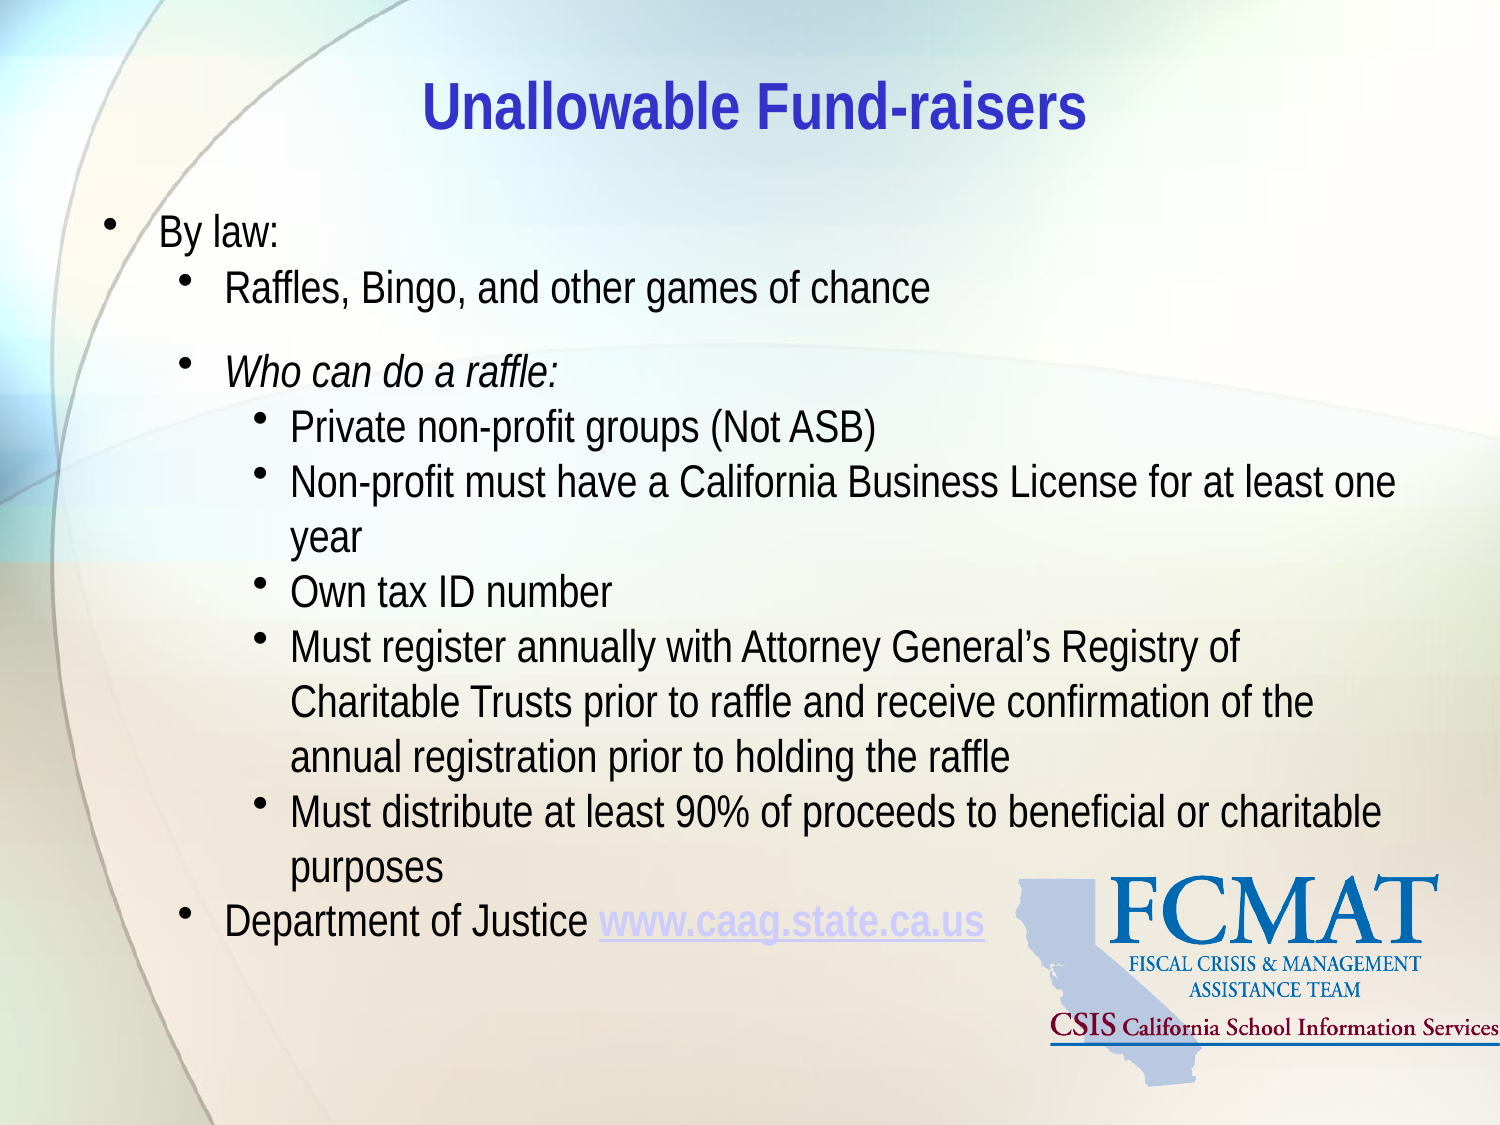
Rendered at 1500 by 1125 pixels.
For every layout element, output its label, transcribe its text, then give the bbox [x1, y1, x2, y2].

list By law: Raffles, Bingo, and other games of chance Who can do a raffle: Private non-profit groups (Not ASB) Non-profit must have a California Business License for at least one year Own tax ID number Must register annually with Attorney General’s Registry of Charitable Trusts prior to raffle and receive confirmation of the annual registration prior to holding the raffle Must distribute at least 90% of proceeds to beneficial or charitable purposes Department of Justice www.caag.state.ca.us [87, 199, 1426, 1125]
picture [0, 0, 1500, 1125]
title Unallowable Fund-raisers [37, 49, 1457, 151]
